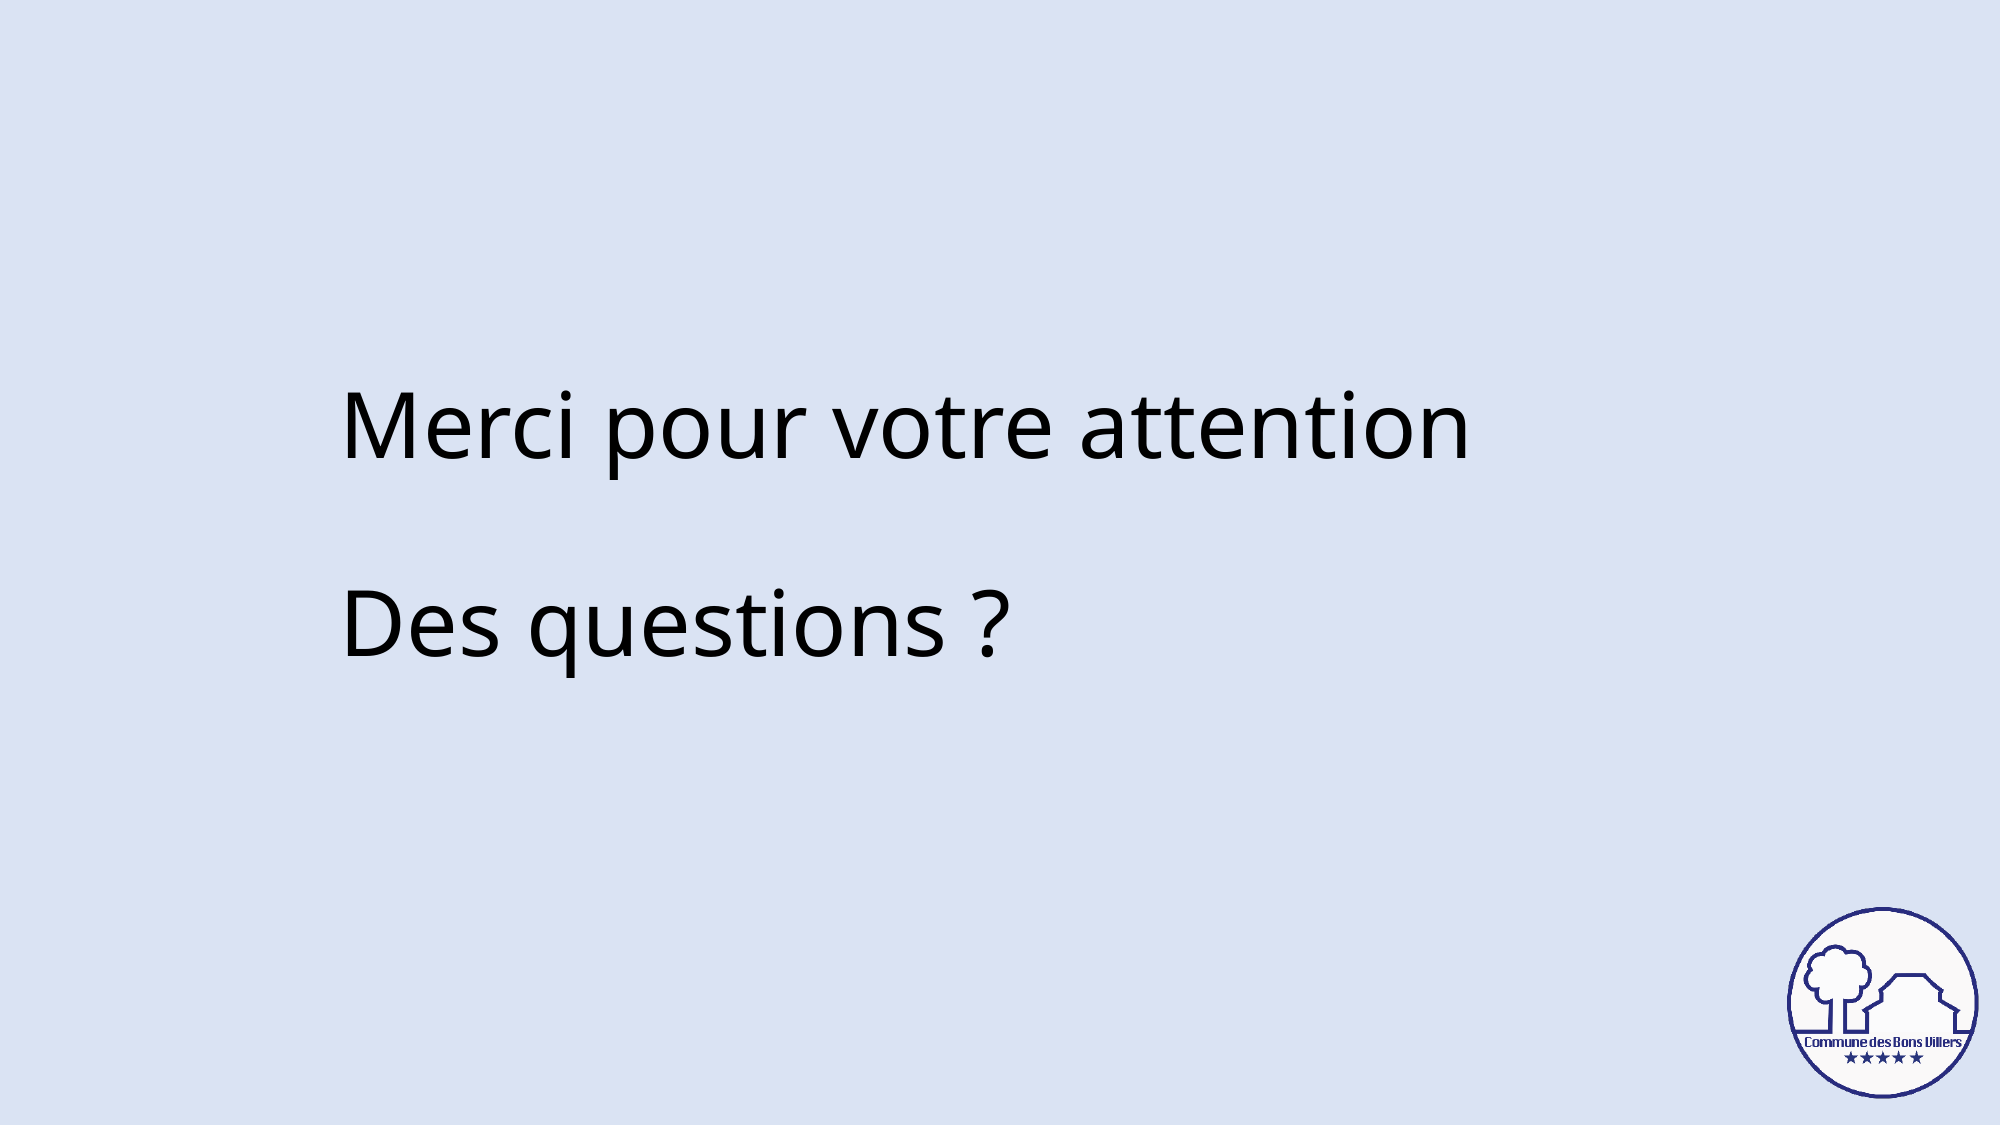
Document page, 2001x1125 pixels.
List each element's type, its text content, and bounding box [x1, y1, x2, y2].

picture [1745, 865, 2001, 1125]
title Merci pour votre attention Des questions ? [324, 45, 1675, 1012]
